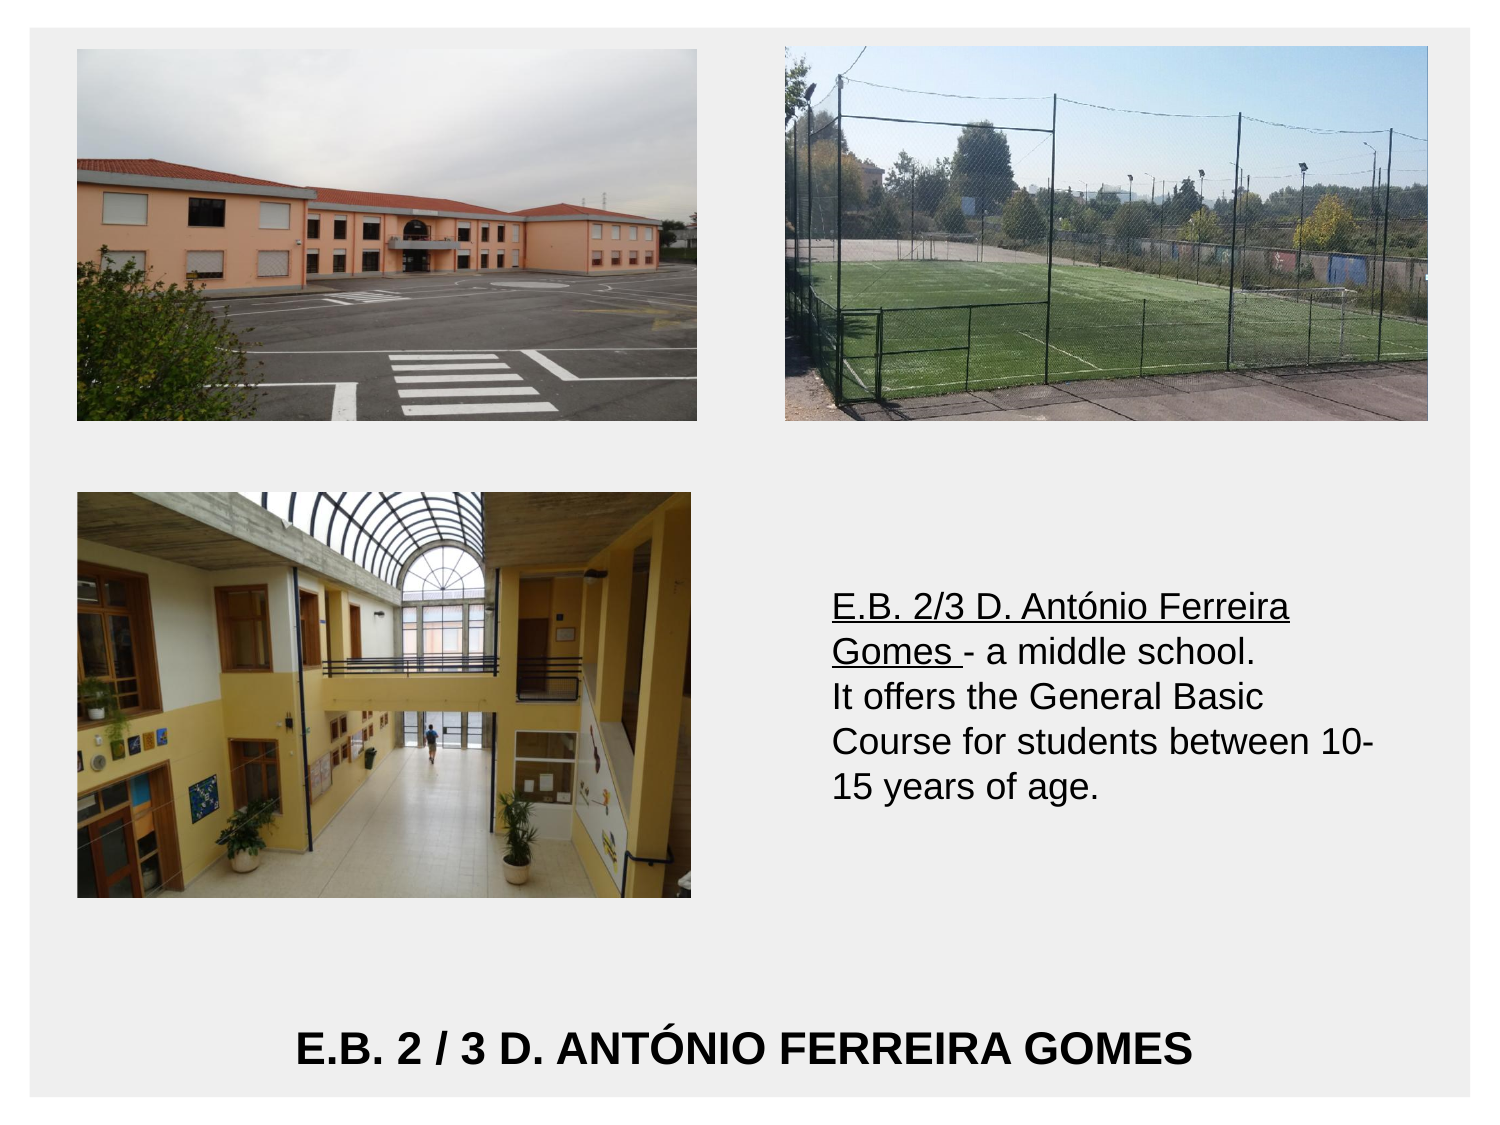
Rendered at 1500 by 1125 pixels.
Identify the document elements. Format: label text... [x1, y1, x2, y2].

text_box E.B. 2/3 D. António Ferreira Gomes - a middle school. It offers the General Basic Course for students between 10-15 years of age. [816, 574, 1396, 814]
picture [785, 46, 1428, 421]
text_box E.B. 2 / 3 D. ANTÓNIO FERREIRA GOMES [2, 1011, 1500, 1082]
picture [77, 48, 697, 421]
picture [77, 492, 692, 898]
